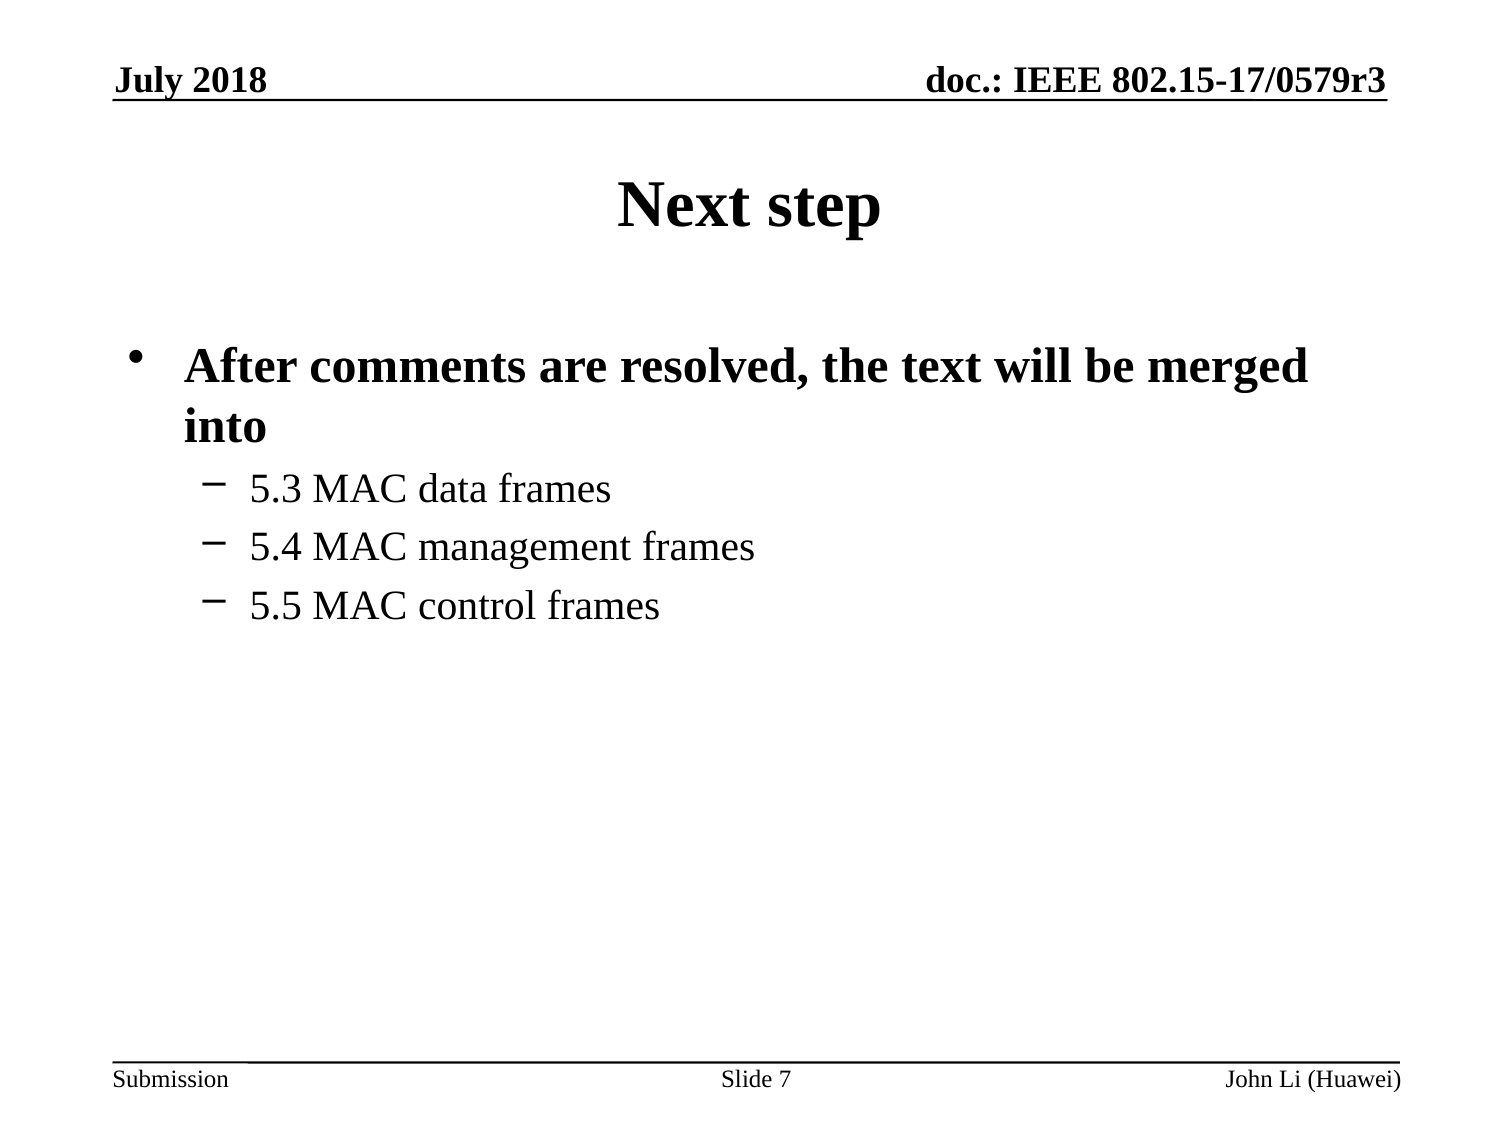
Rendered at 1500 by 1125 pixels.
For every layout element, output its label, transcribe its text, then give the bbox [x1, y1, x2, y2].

footer John Li (Huawei) [1223, 1061, 1402, 1093]
title Next step [112, 112, 1388, 288]
slide_number Slide 7 [712, 1061, 800, 1093]
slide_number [114, 54, 270, 101]
list After comments are resolved, the text will be merged into 5.3 MAC data frames 5.4 MAC management frames 5.5 MAC control frames [112, 324, 1388, 1000]
